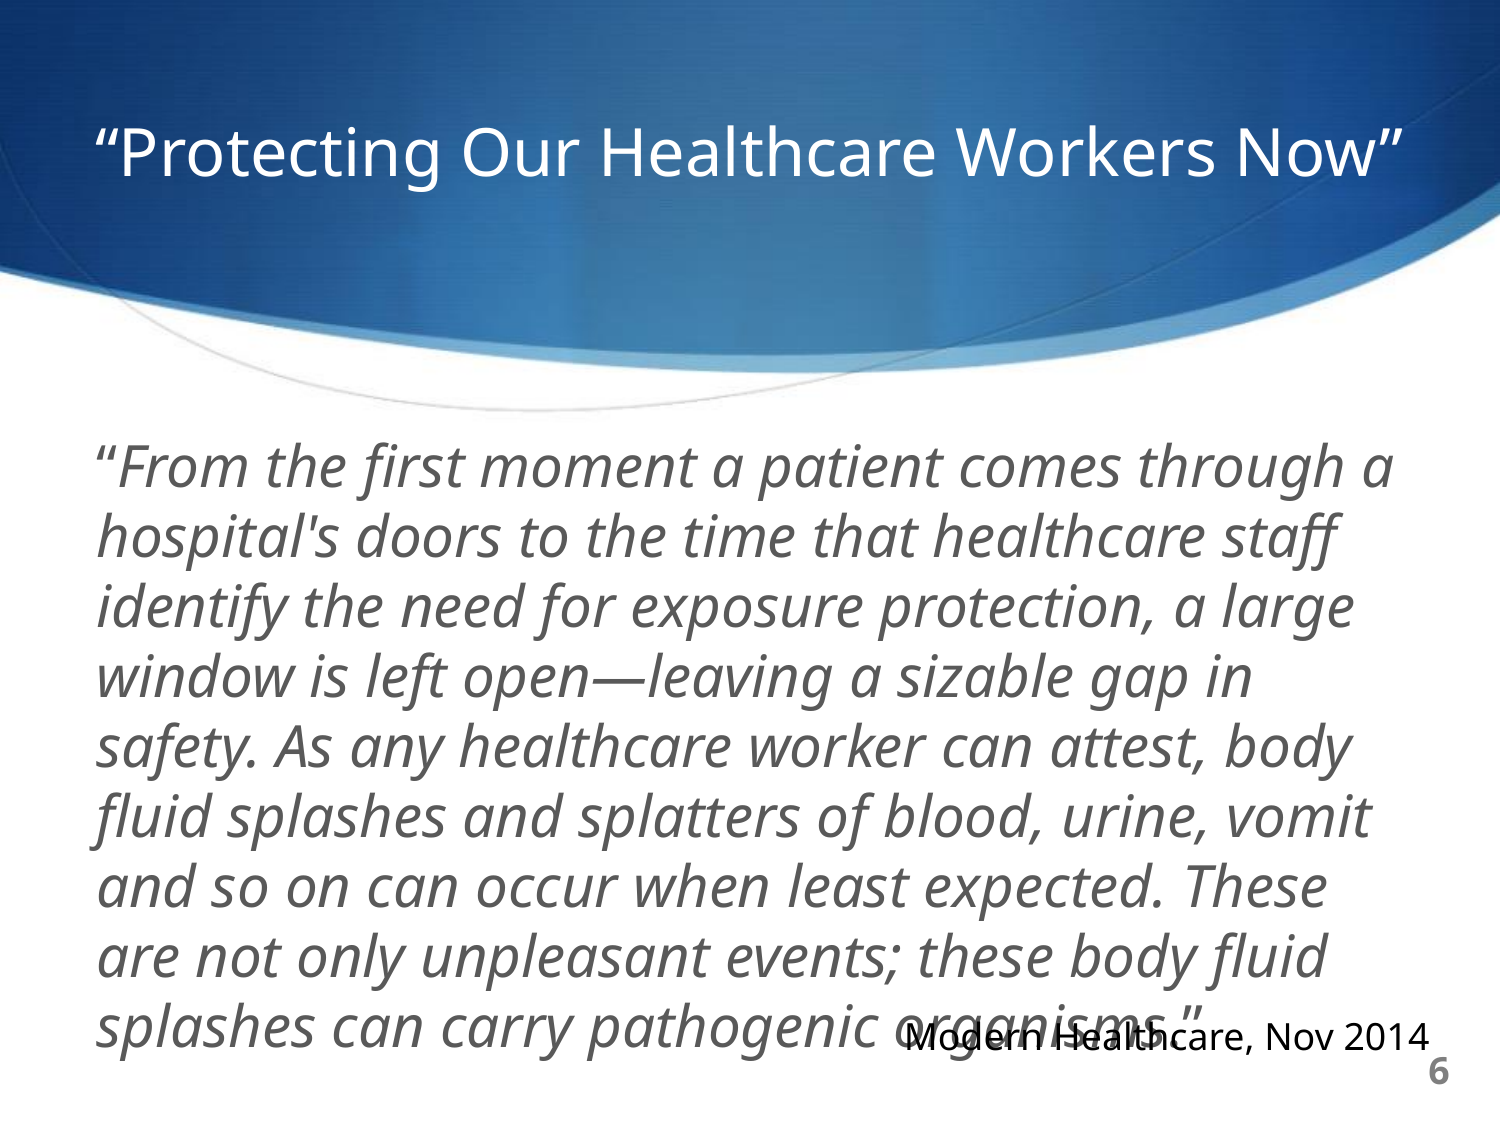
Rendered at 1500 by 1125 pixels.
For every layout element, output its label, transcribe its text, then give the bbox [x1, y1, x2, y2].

picture [0, 0, 1500, 1125]
list “From the first moment a patient comes through a hospital's doors to the time that healthcare staff identify the need for exposure protection, a large window is left open—leaving a sizable gap in safety. As any healthcare worker can attest, body fluid splashes and splatters of blood, urine, vomit and so on can occur when least expected. These are not only unpleasant events; these body fluid splashes can carry pathogenic organisms.” [24, 421, 1420, 939]
title “Protecting Our Healthcare Workers Now” [75, 56, 1425, 244]
slide_number 6 [1378, 1042, 1500, 1103]
text_box Modern Healthcare, Nov 2014 [694, 1005, 1445, 1111]
